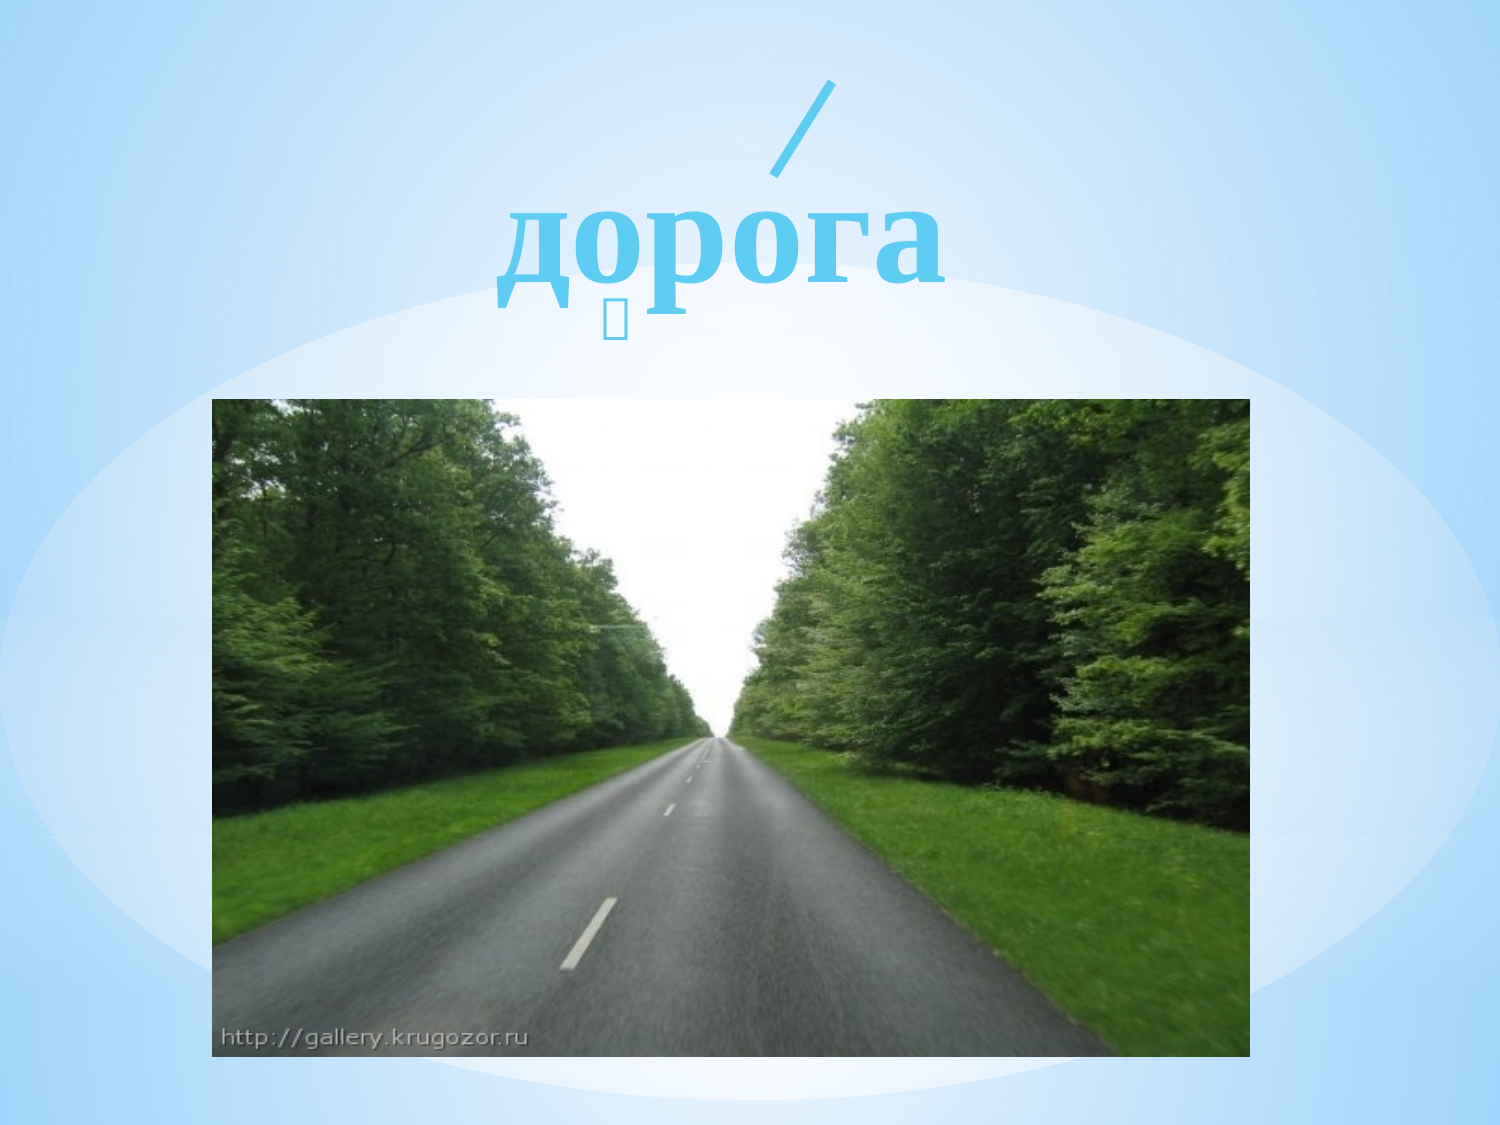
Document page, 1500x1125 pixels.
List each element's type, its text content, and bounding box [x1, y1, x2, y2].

text_box дорога [480, 124, 1138, 320]
picture [212, 399, 1251, 1057]
text_box  [583, 275, 649, 360]
